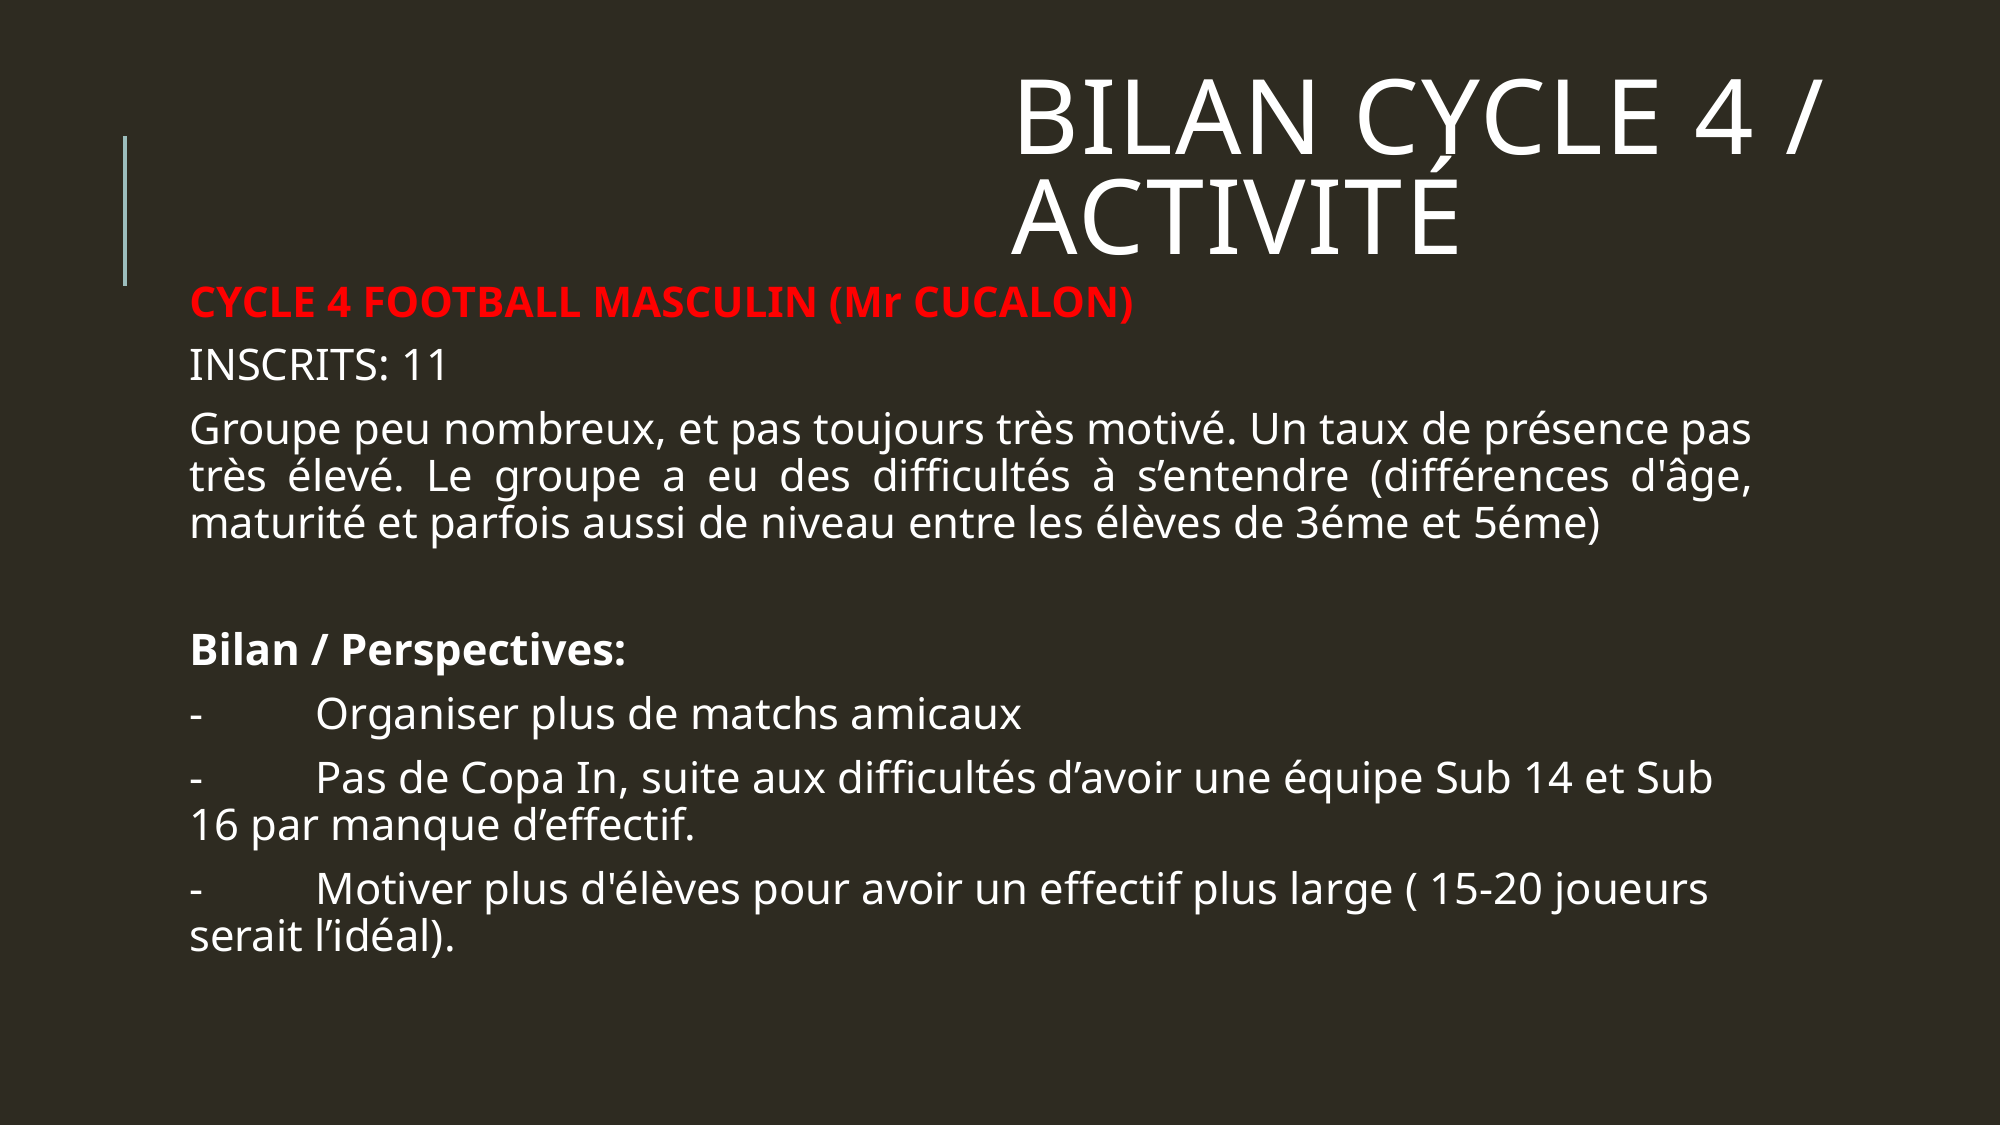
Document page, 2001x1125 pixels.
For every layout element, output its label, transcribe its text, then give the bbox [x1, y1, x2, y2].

list CYCLE 4 FOOTBALL MASCULIN (Mr CUCALON) INSCRITS: 11 Groupe peu nombreux, et pas toujours très motivé. Un taux de présence pas très élevé. Le groupe a eu des difficultés à s’entendre (différences d'âge, maturité et parfois aussi de niveau entre les élèves de 3éme et 5éme) Bilan / Perspectives: - Organiser plus de matchs amicaux - Pas de Copa In, suite aux difficultés d’avoir une équipe Sub 14 et Sub 16 par manque d’effectif. - Motiver plus d'élèves pour avoir un effectif plus large ( 15-20 joueurs serait l’idéal). [168, 273, 1763, 1035]
title Bilan CYCLE 4 / activité [996, 97, 1864, 251]
